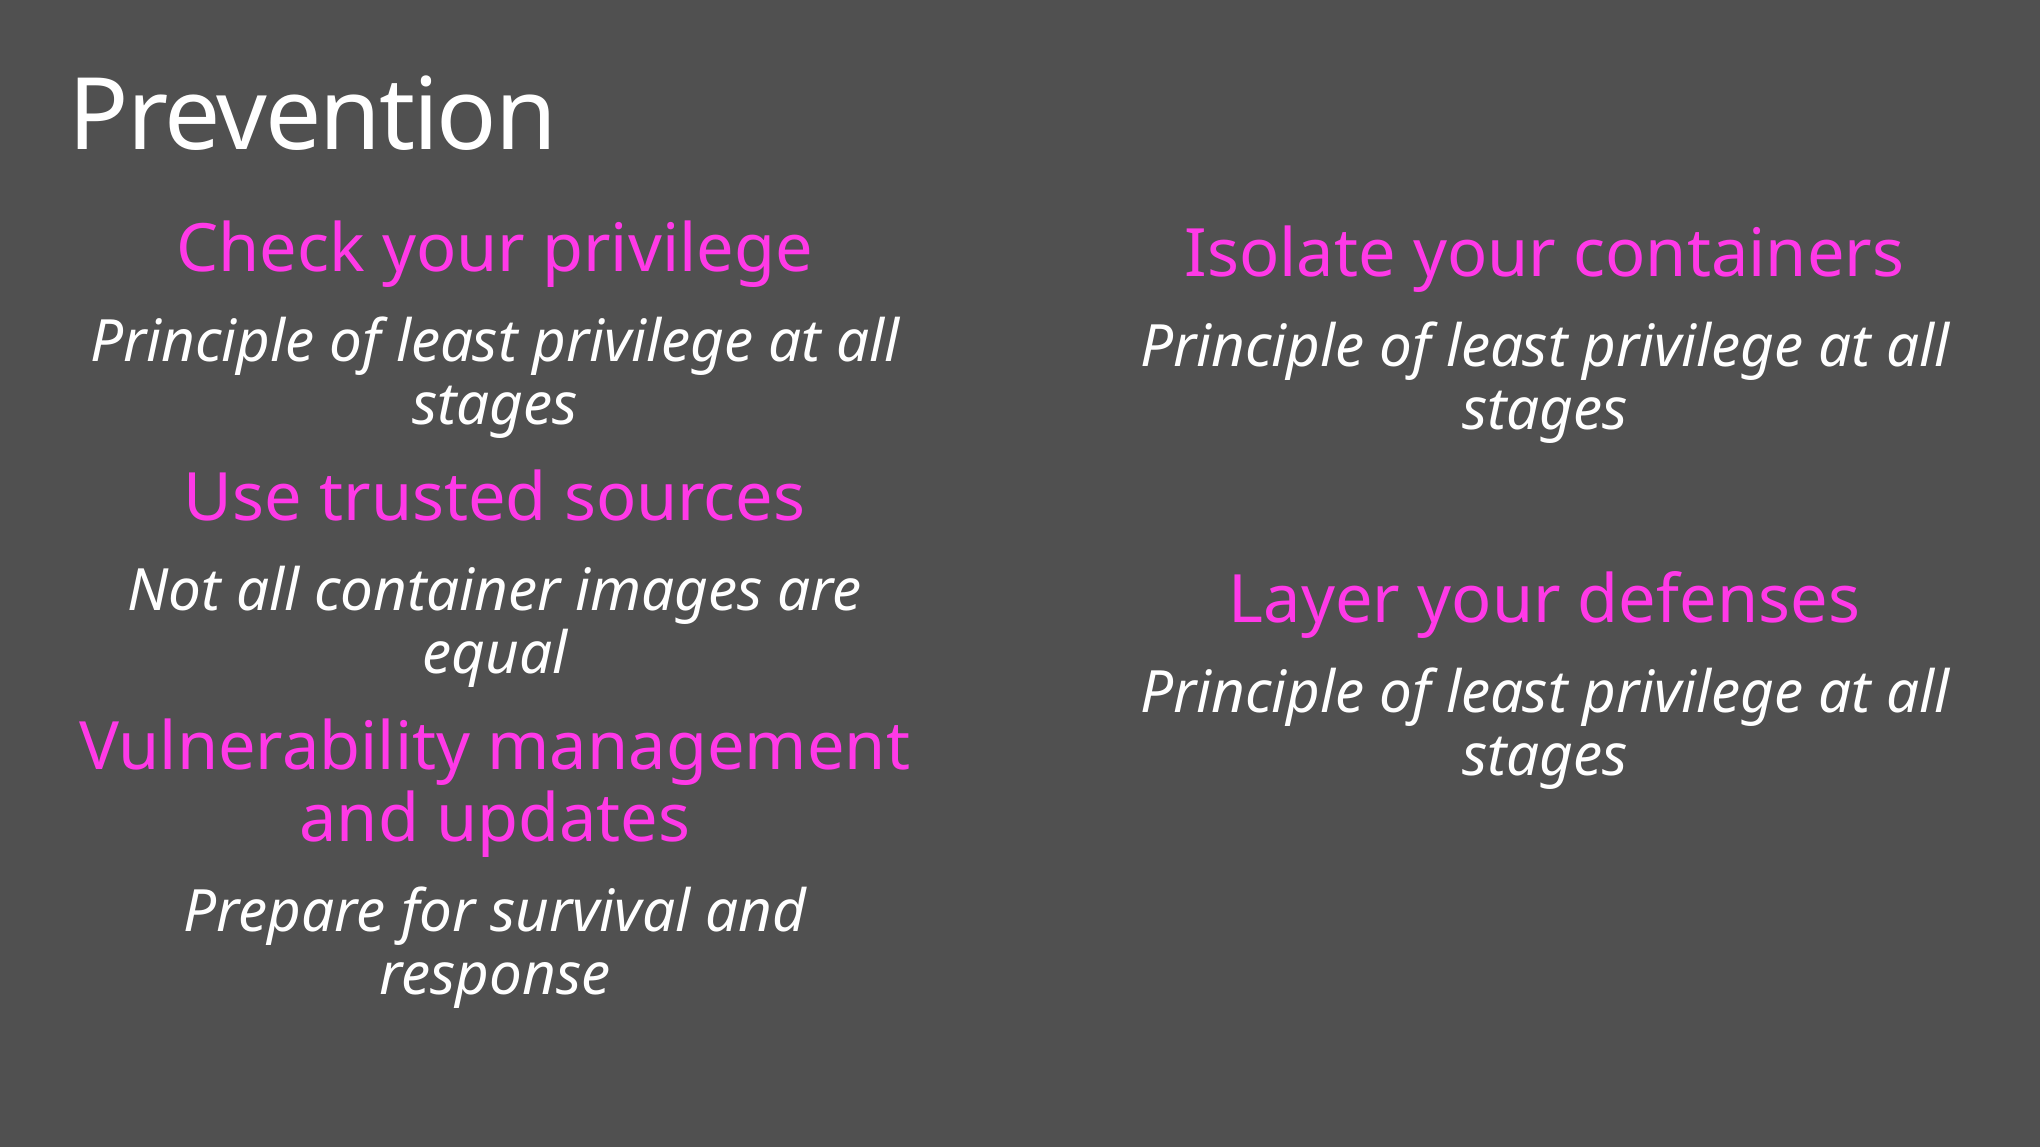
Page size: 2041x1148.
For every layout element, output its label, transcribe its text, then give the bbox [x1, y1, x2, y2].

list Check your privilege Principle of least privilege at all stages Use trusted sources Not all container images are equal Vulnerability management and updates Prepare for survival and response [45, 198, 946, 1032]
list Isolate your containers Principle of least privilege at all stages Layer your defenses Principle of least privilege at all stages [1095, 198, 1996, 1003]
title Prevention [45, 48, 1996, 199]
